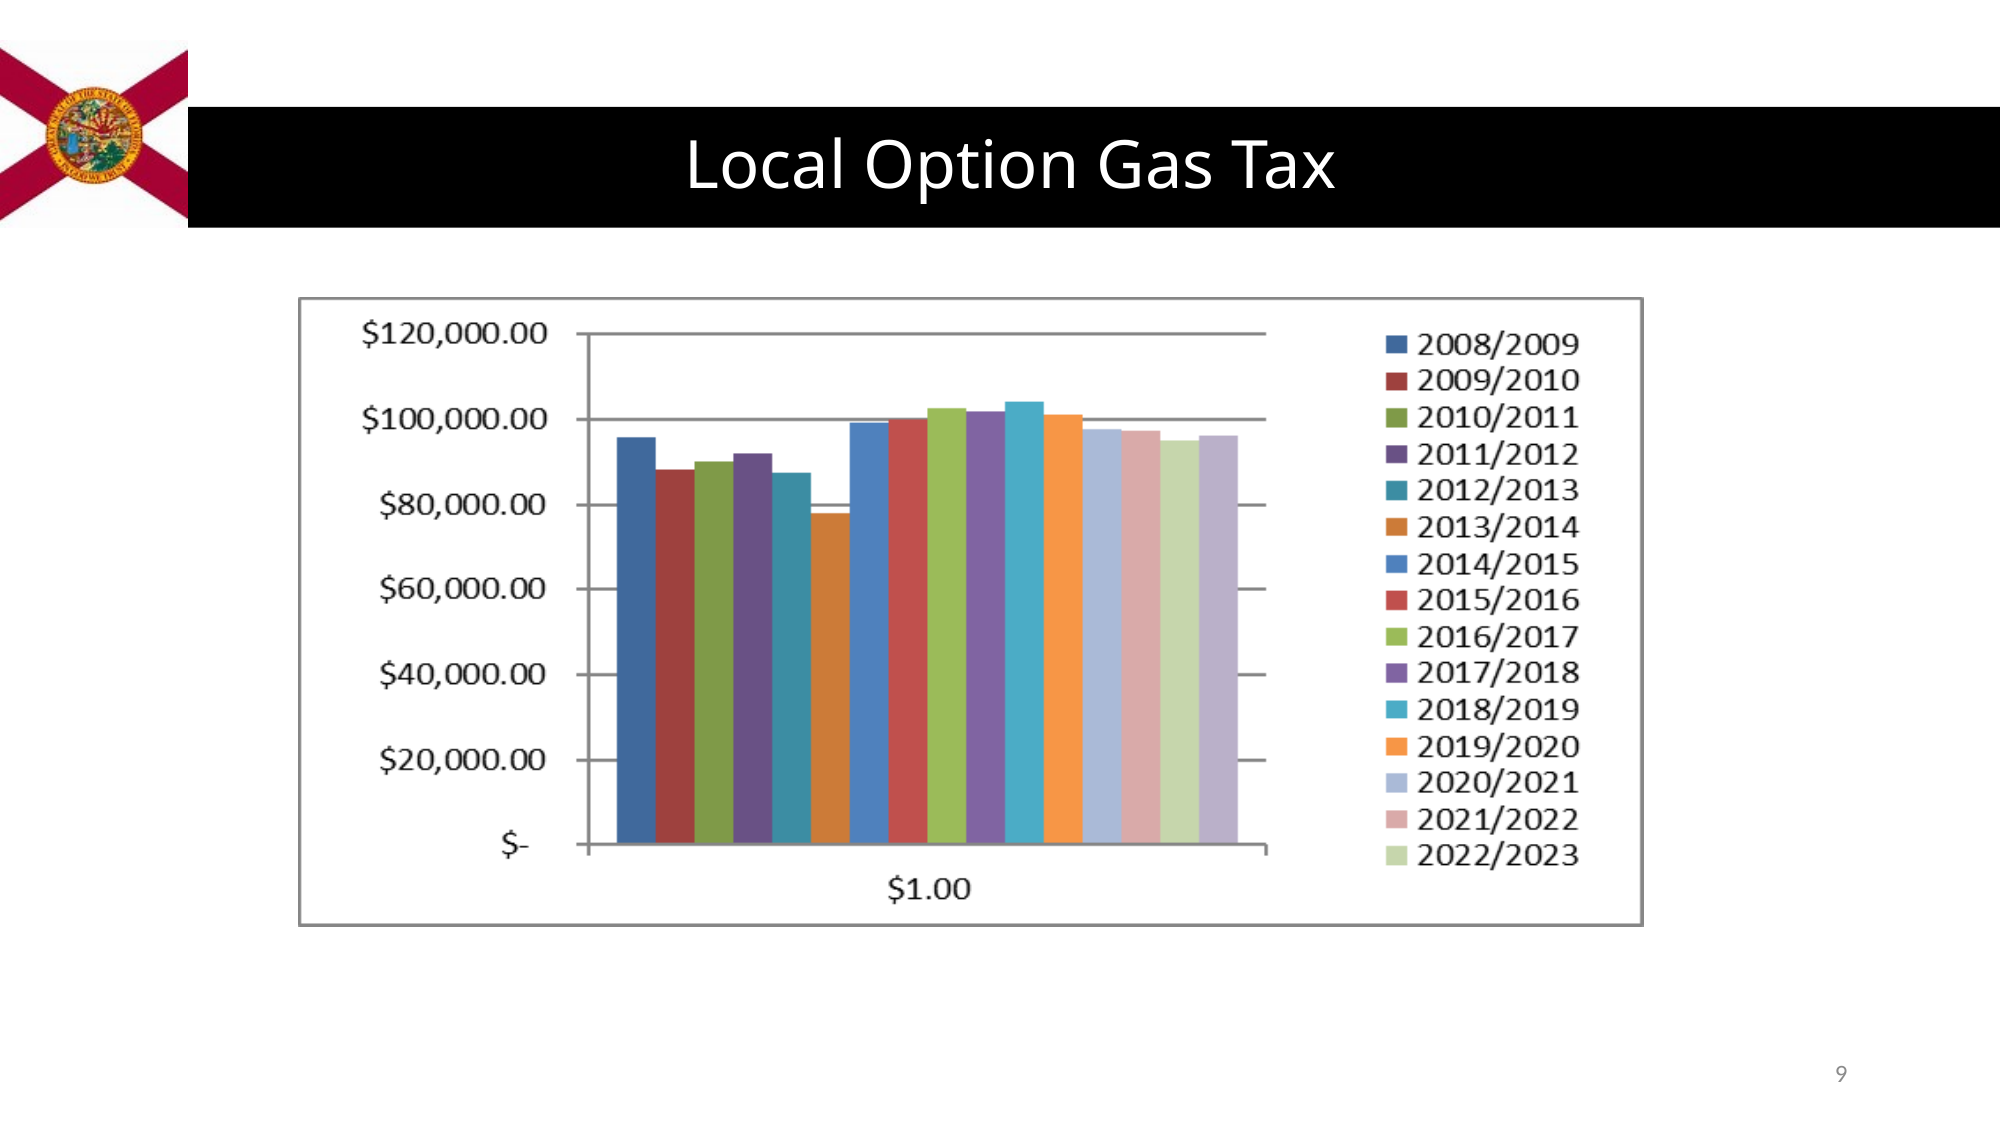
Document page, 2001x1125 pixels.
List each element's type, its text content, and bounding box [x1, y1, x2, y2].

text_box [0, 106, 2000, 229]
slide_number 9 [1412, 1042, 1863, 1103]
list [298, 297, 1644, 927]
title Local Option Gas Tax [188, 105, 1931, 228]
picture [0, 40, 188, 228]
